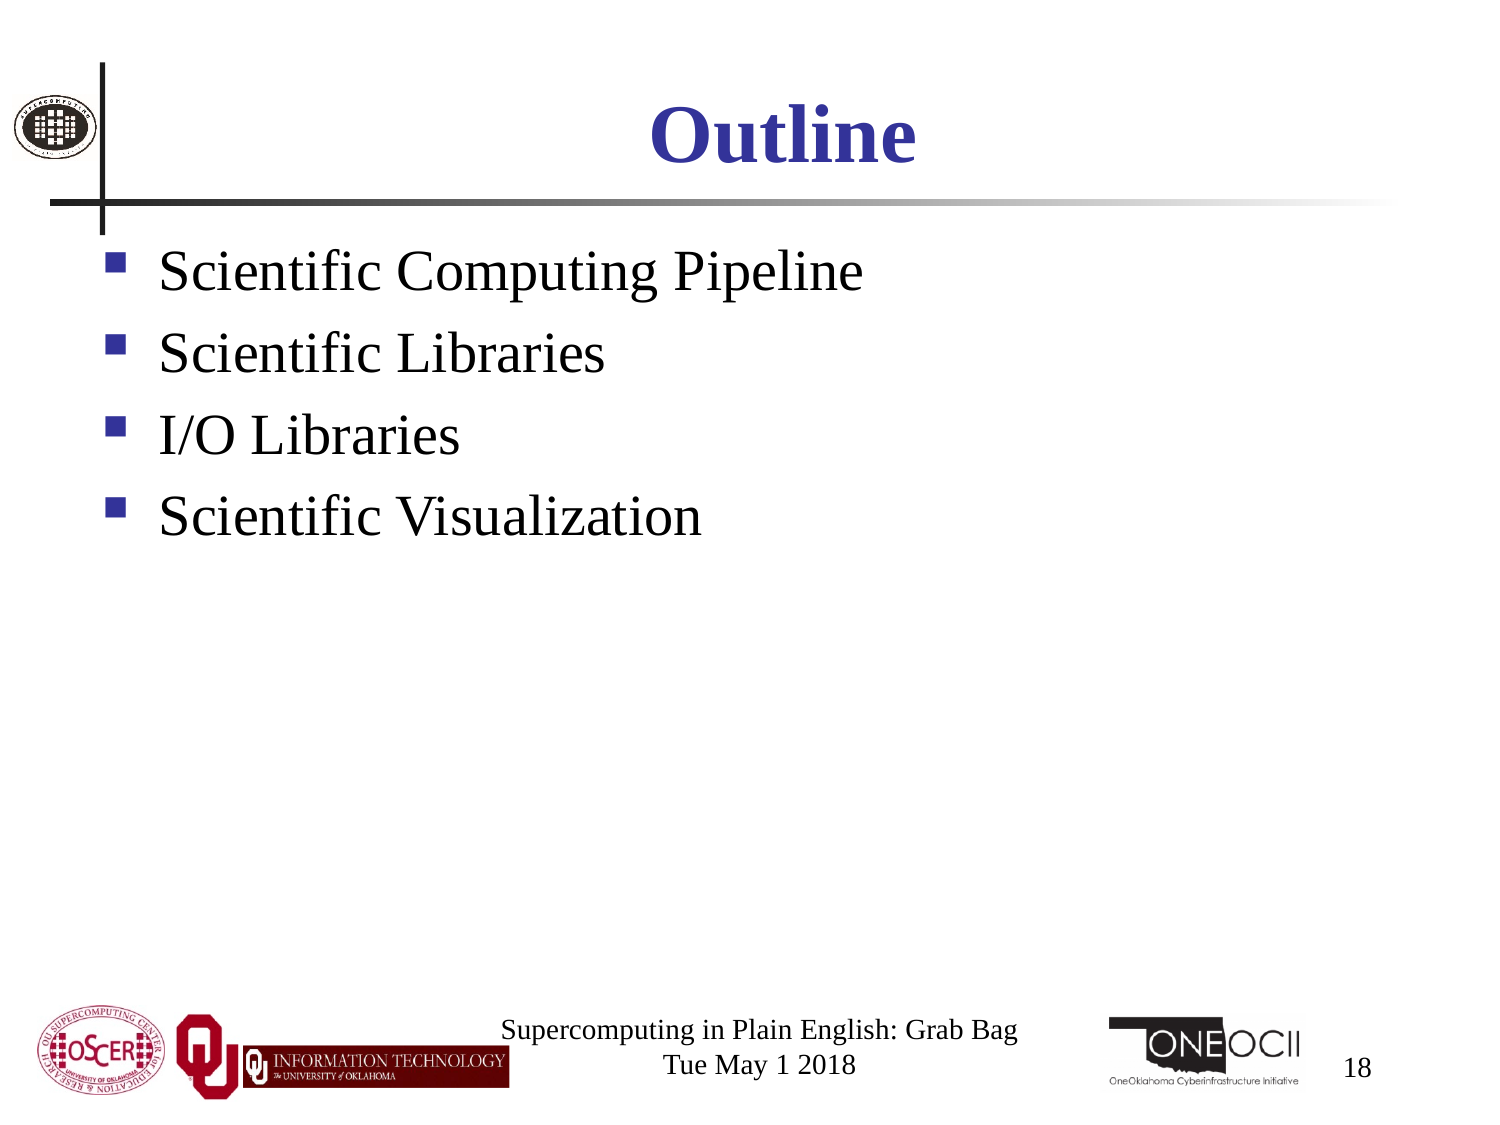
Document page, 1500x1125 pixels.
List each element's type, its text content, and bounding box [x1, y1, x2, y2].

picture [12, 94, 98, 161]
title Outline [124, 74, 1442, 187]
list Scientific Computing Pipeline Scientific Libraries I/O Libraries Scientific Visualization [87, 224, 1413, 988]
picture [1100, 1013, 1306, 1093]
slide_number 18 [1174, 1015, 1388, 1091]
picture [37, 1005, 165, 1095]
picture [174, 1012, 513, 1102]
footer Supercomputing in Plain English: Grab Bag Tue May 1 2018 [431, 1012, 1088, 1088]
